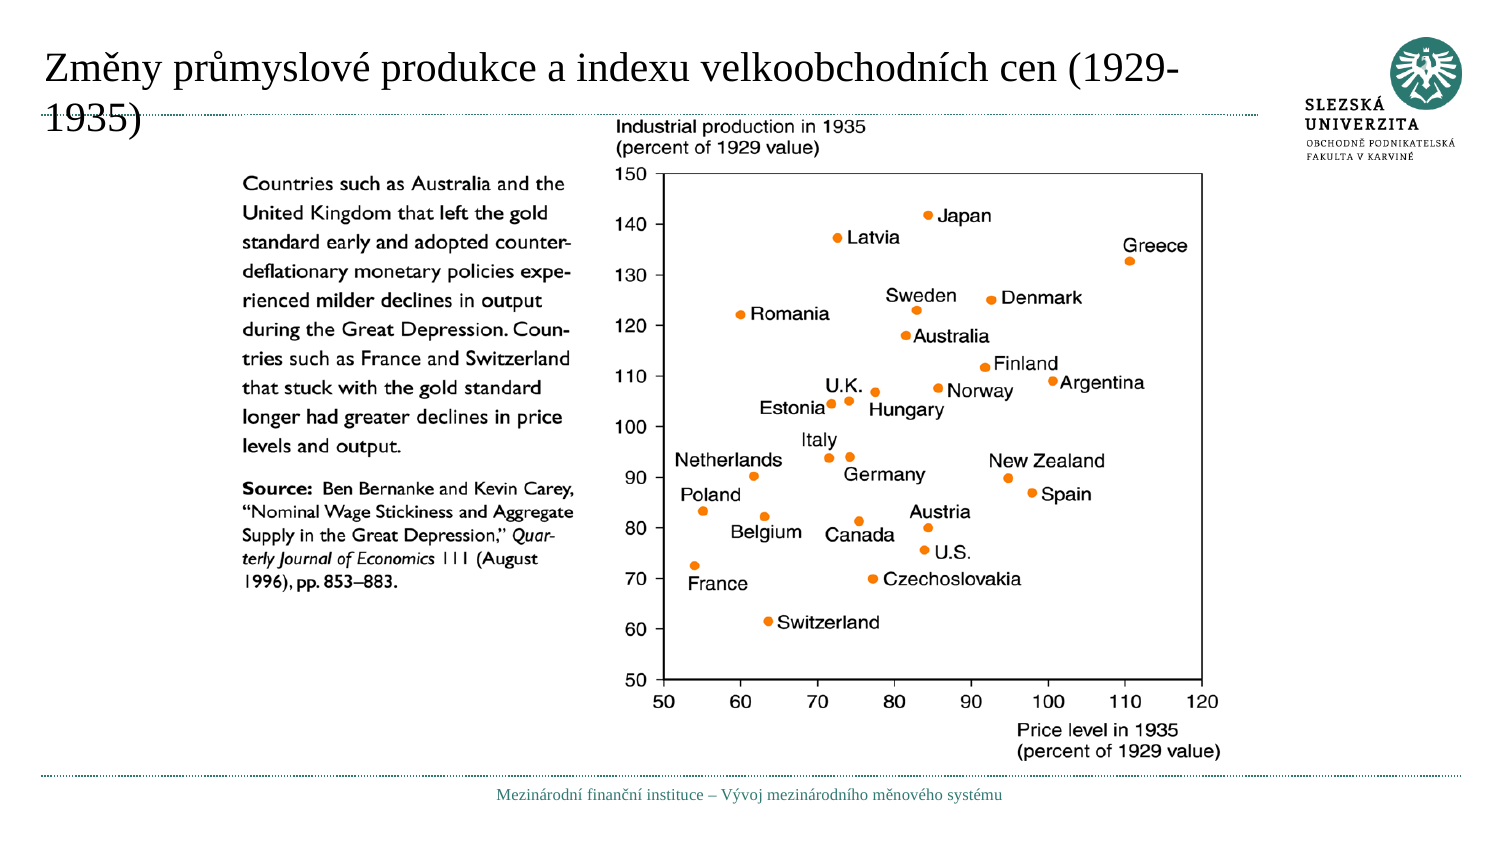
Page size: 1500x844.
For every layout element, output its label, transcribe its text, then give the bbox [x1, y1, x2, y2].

picture [1305, 37, 1462, 160]
text_box Mezinárodní finanční instituce – Vývoj mezinárodního měnového systému [442, 776, 1058, 811]
picture [241, 115, 1226, 762]
title Změny průmyslové produkce a indexu velkoobchodních cen (1929-1935) [29, 32, 1294, 116]
